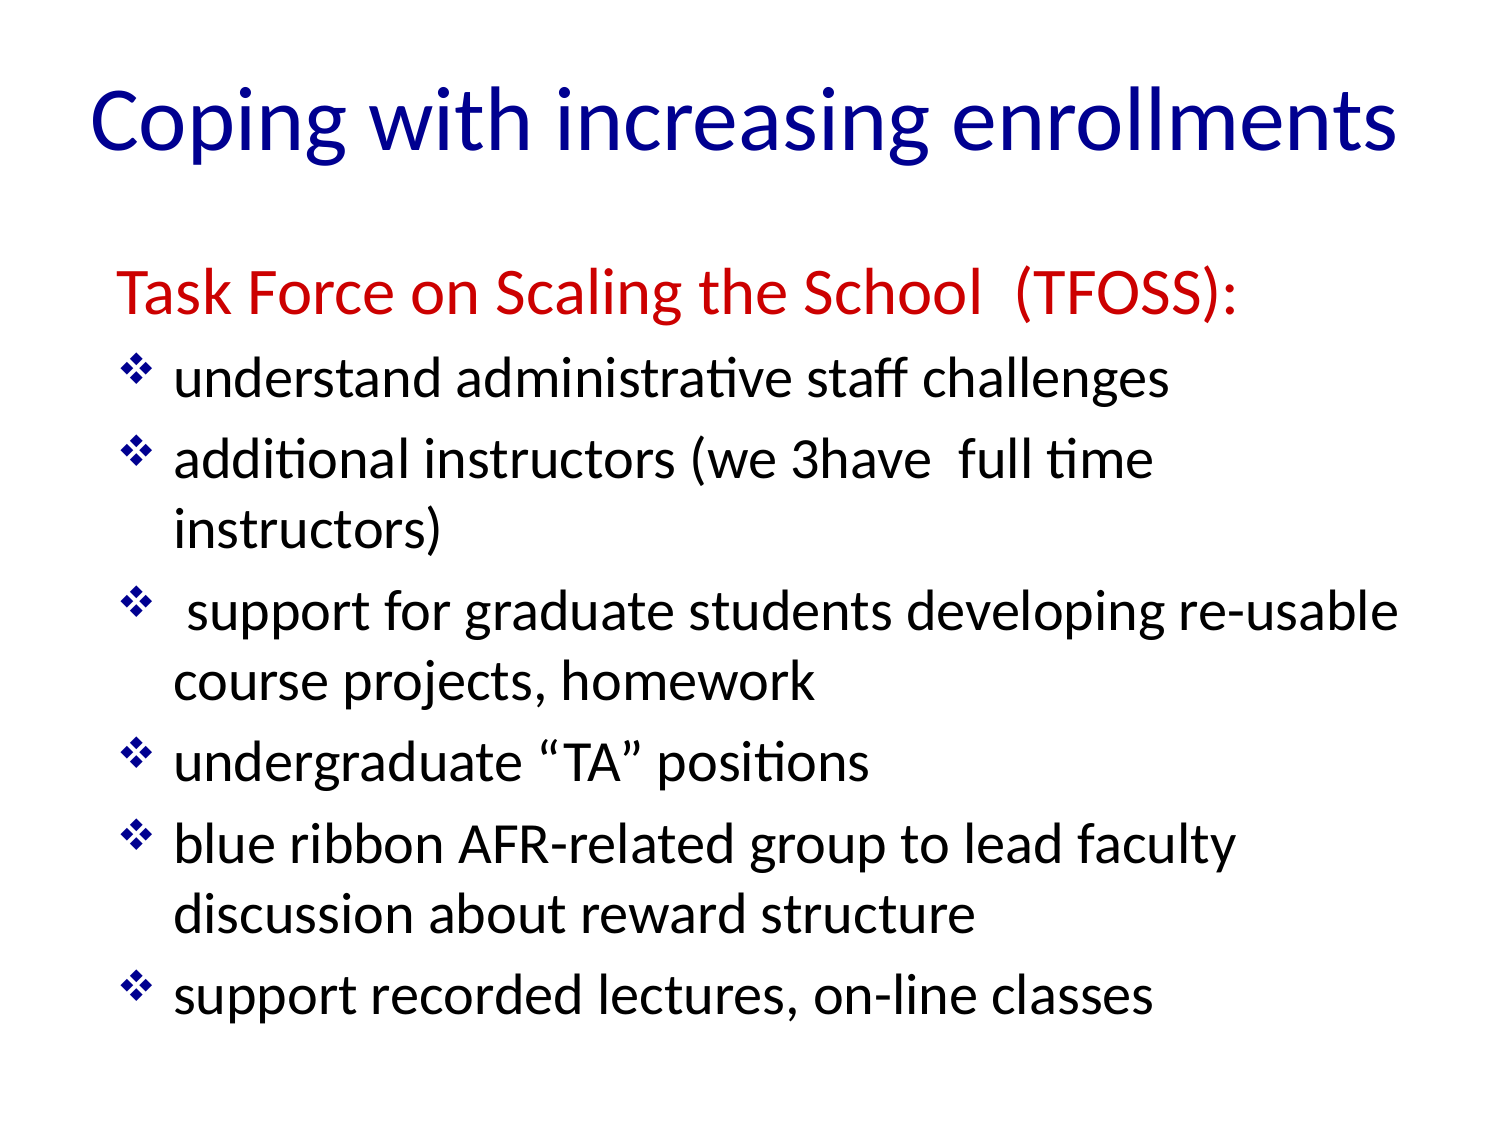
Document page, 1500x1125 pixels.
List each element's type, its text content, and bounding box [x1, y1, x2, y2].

title Coping with increasing enrollments [75, 20, 1452, 208]
list Task Force on Scaling the School (TFOSS): understand administrative staff challenges additional instructors (we 3have full time instructors) support for graduate students developing re-usable course projects, homework undergraduate “TA” positions blue ribbon AFR-related group to lead faculty discussion about reward structure support recorded lectures, on-line classes [101, 239, 1452, 1039]
